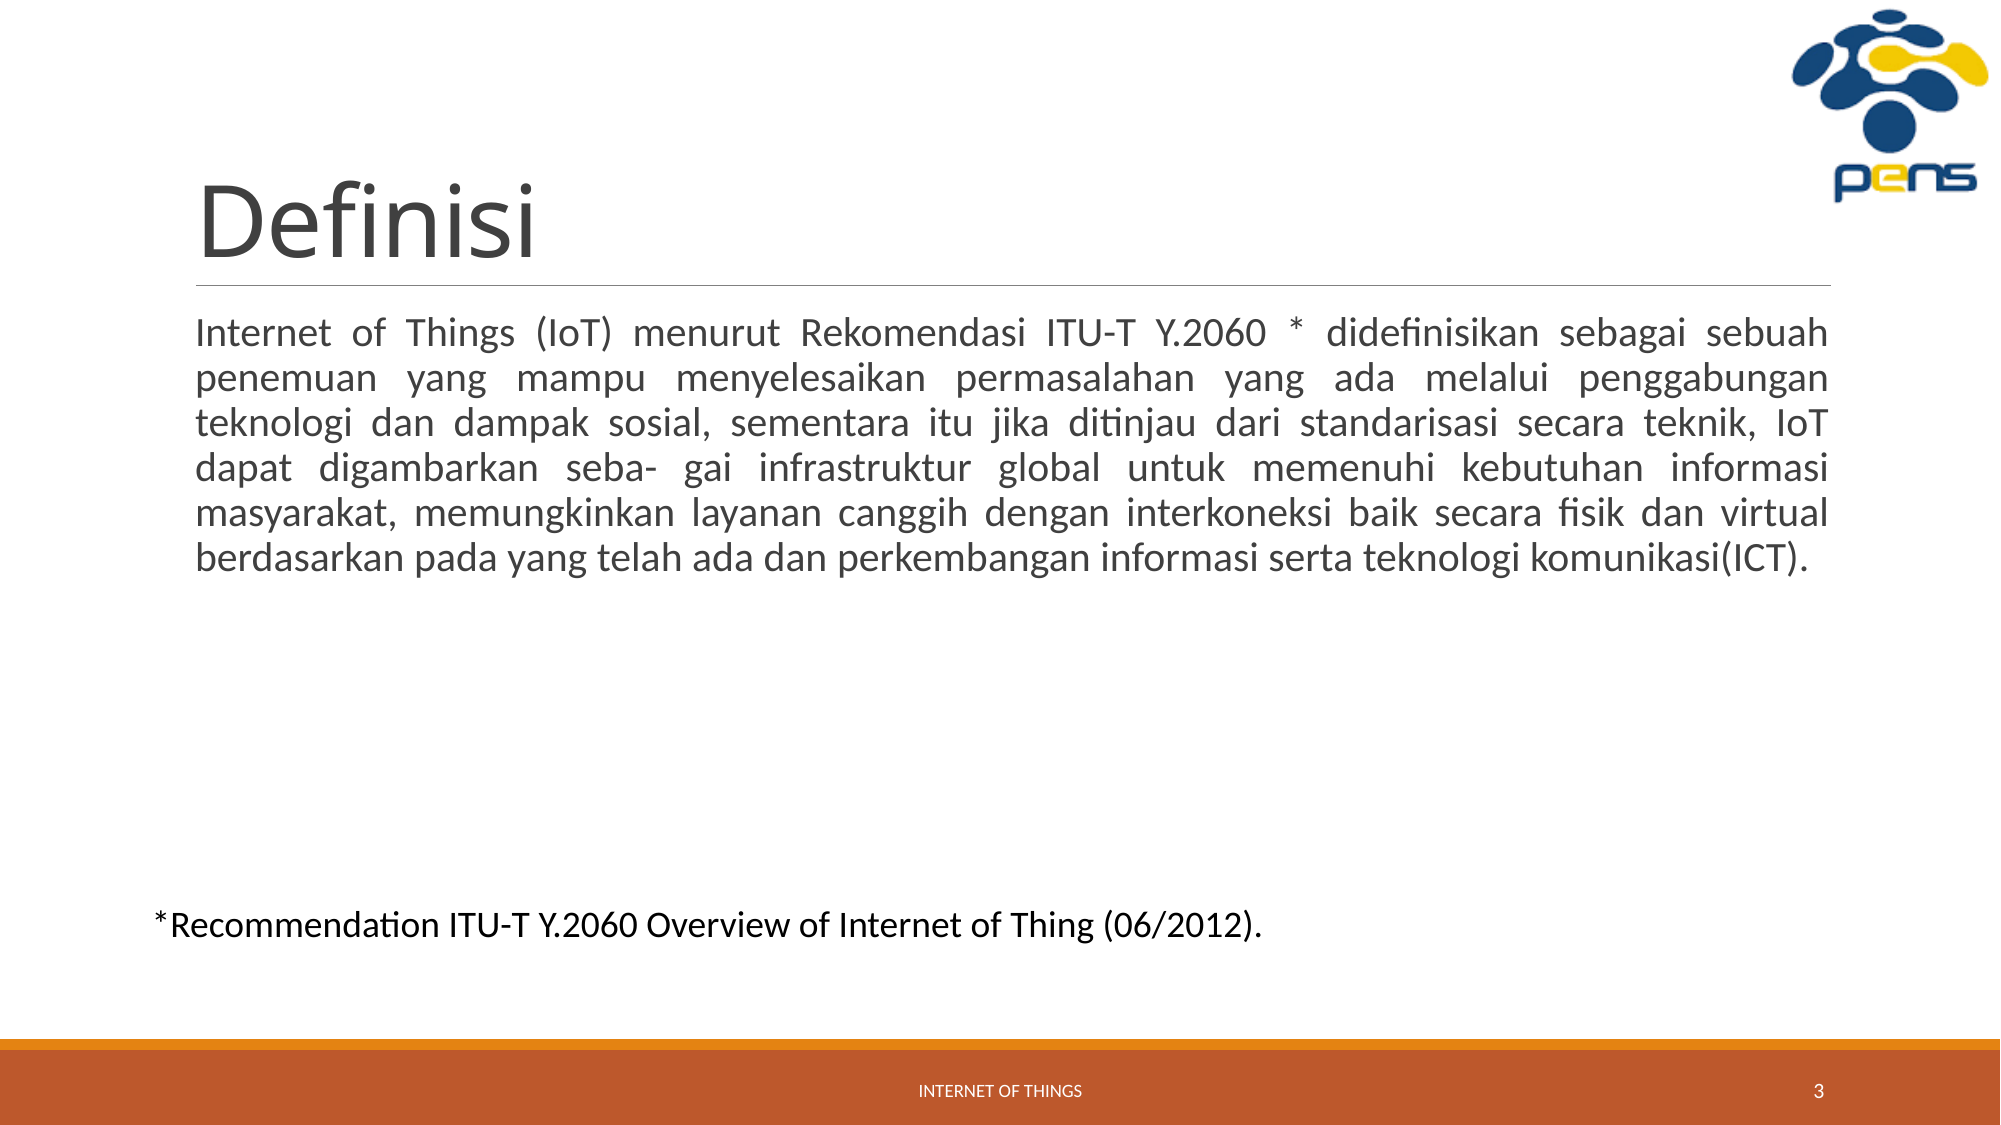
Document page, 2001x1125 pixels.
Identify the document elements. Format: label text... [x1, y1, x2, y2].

text_box *Recommendation ITU-T Y.2060 Overview of Internet of Thing (06/2012). [136, 892, 1288, 997]
list Internet of Things (IoT) menurut Rekomendasi ITU-T Y.2060 * didefinisikan sebagai sebuah penemuan yang mampu menyelesaikan permasalahan yang ada melalui penggabungan teknologi dan dampak sosial, sementara itu jika ditinjau dari standarisasi secara teknik, IoT dapat digambarkan seba- gai infrastruktur global untuk memenuhi kebutuhan informasi masyarakat, memungkinkan layanan canggih dengan interkoneksi baik secara fisik dan virtual berdasarkan pada yang telah ada dan perkembangan informasi serta teknologi komunikasi(ICT). [180, 302, 1830, 963]
slide_number 3 [1624, 1059, 1840, 1120]
footer Internet of Things [604, 1059, 1396, 1120]
picture [1782, 2, 2000, 209]
title Definisi [180, 47, 1830, 285]
